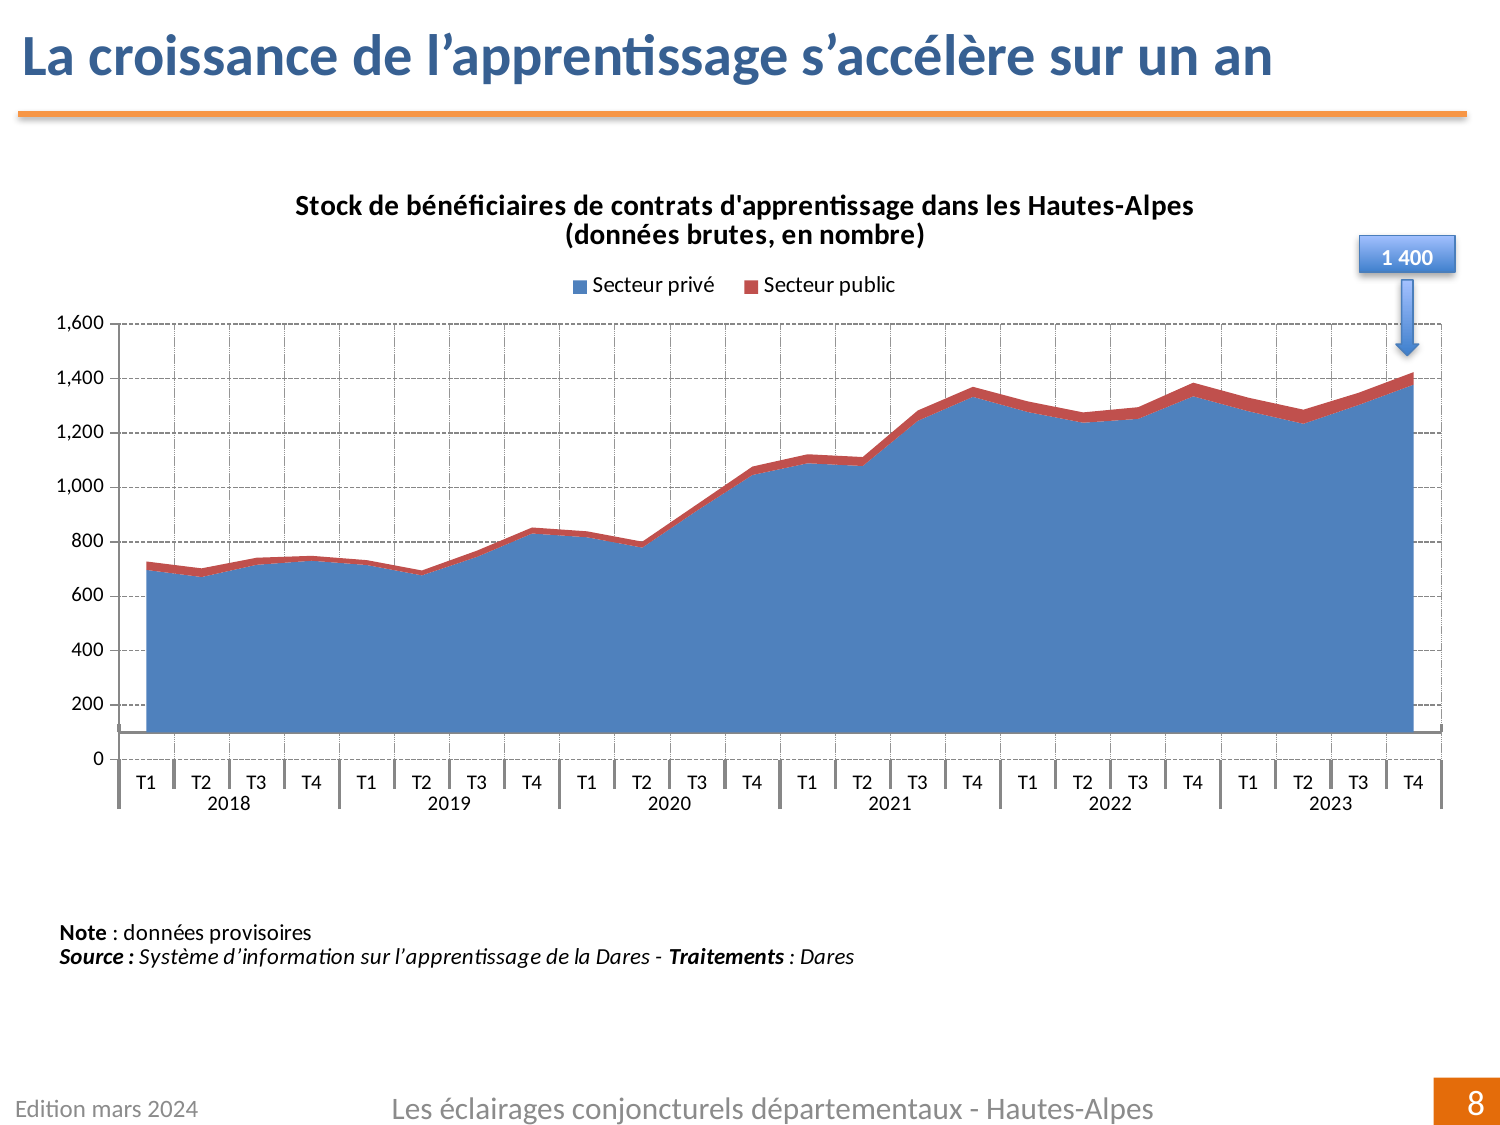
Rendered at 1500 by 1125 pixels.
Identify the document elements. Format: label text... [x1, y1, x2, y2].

chart [44, 170, 1467, 1034]
text_box La croissance de l’apprentissage s’accélère sur un an [7, 9, 1456, 95]
footer Les éclairages conjoncturels départementaux - Hautes-Alpes [350, 1077, 1197, 1125]
slide_number 8 [1433, 1077, 1500, 1125]
slide_number Edition mars 2024 [0, 1077, 350, 1125]
